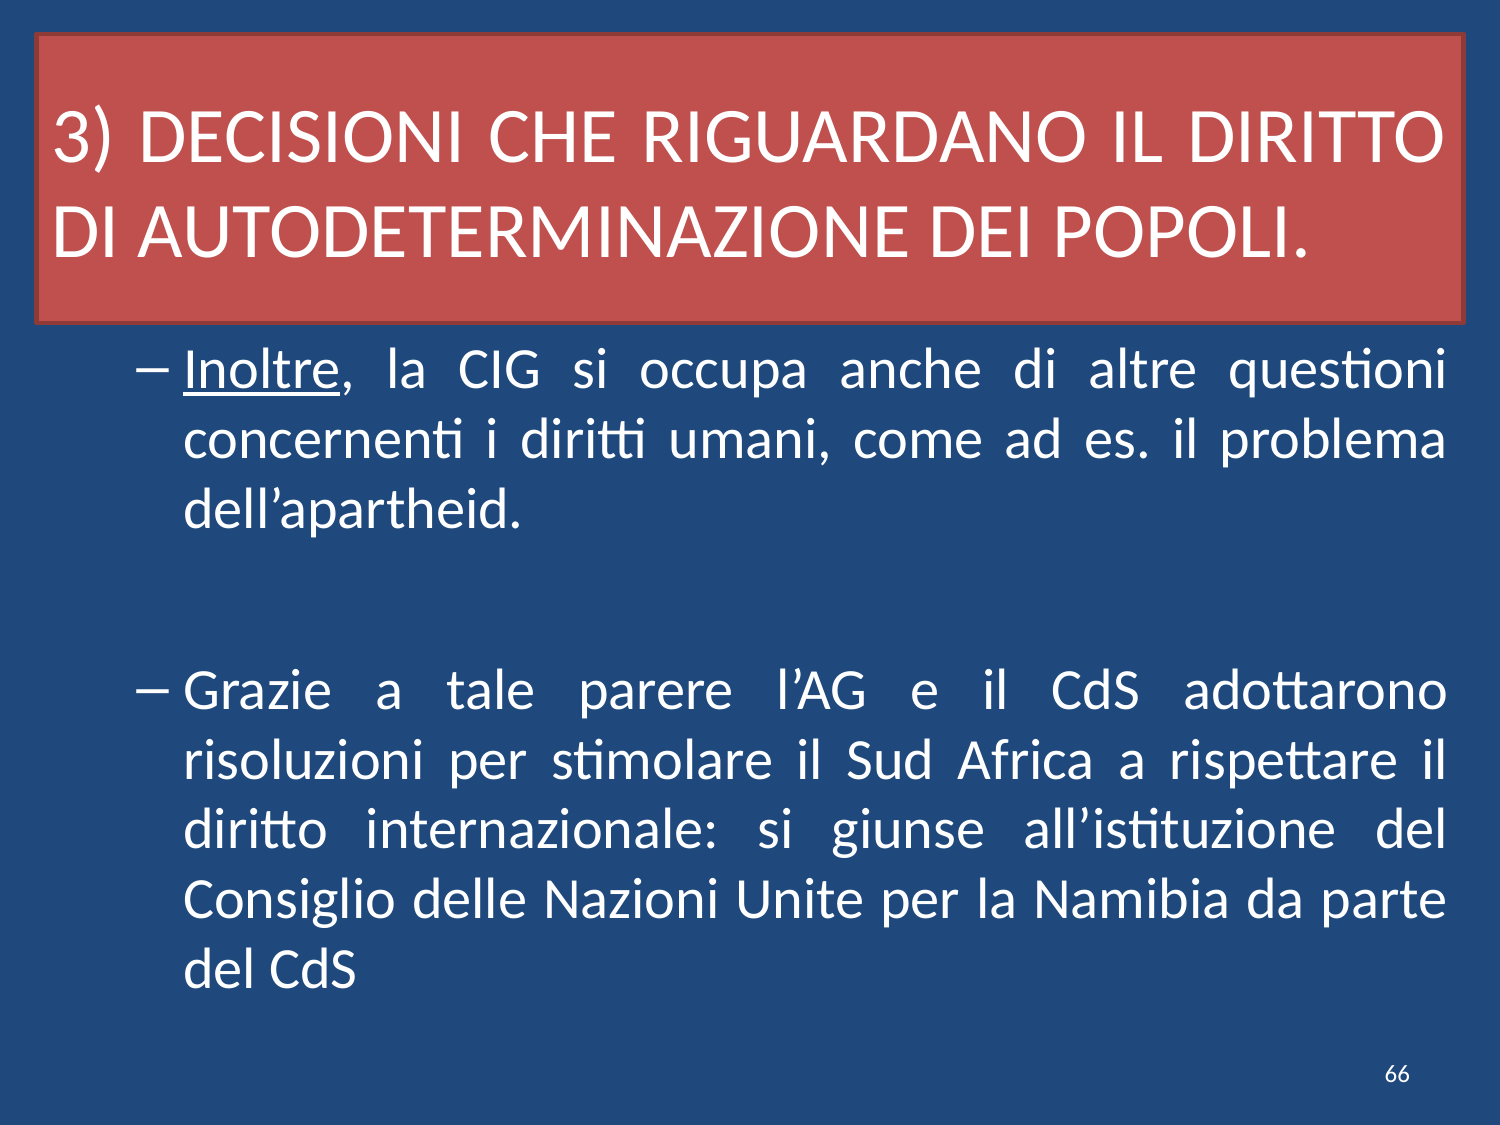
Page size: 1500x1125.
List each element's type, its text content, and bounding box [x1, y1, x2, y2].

title 3) DECISIONI CHE RIGUARDANO IL DIRITTO DI AUTODETERMINAZIONE DEI POPOLI. [34, 32, 1466, 325]
list Inoltre, la CIG si occupa anche di altre questioni concernenti i diritti umani, come ad es. il problema dell’apartheid. Grazie a tale parere l’AG e il CdS adottarono risoluzioni per stimolare il Sud Africa a rispettare il diritto internazionale: si giunse all’istituzione del Consiglio delle Nazioni Unite per la Namibia da parte del CdS [46, 322, 1464, 1103]
